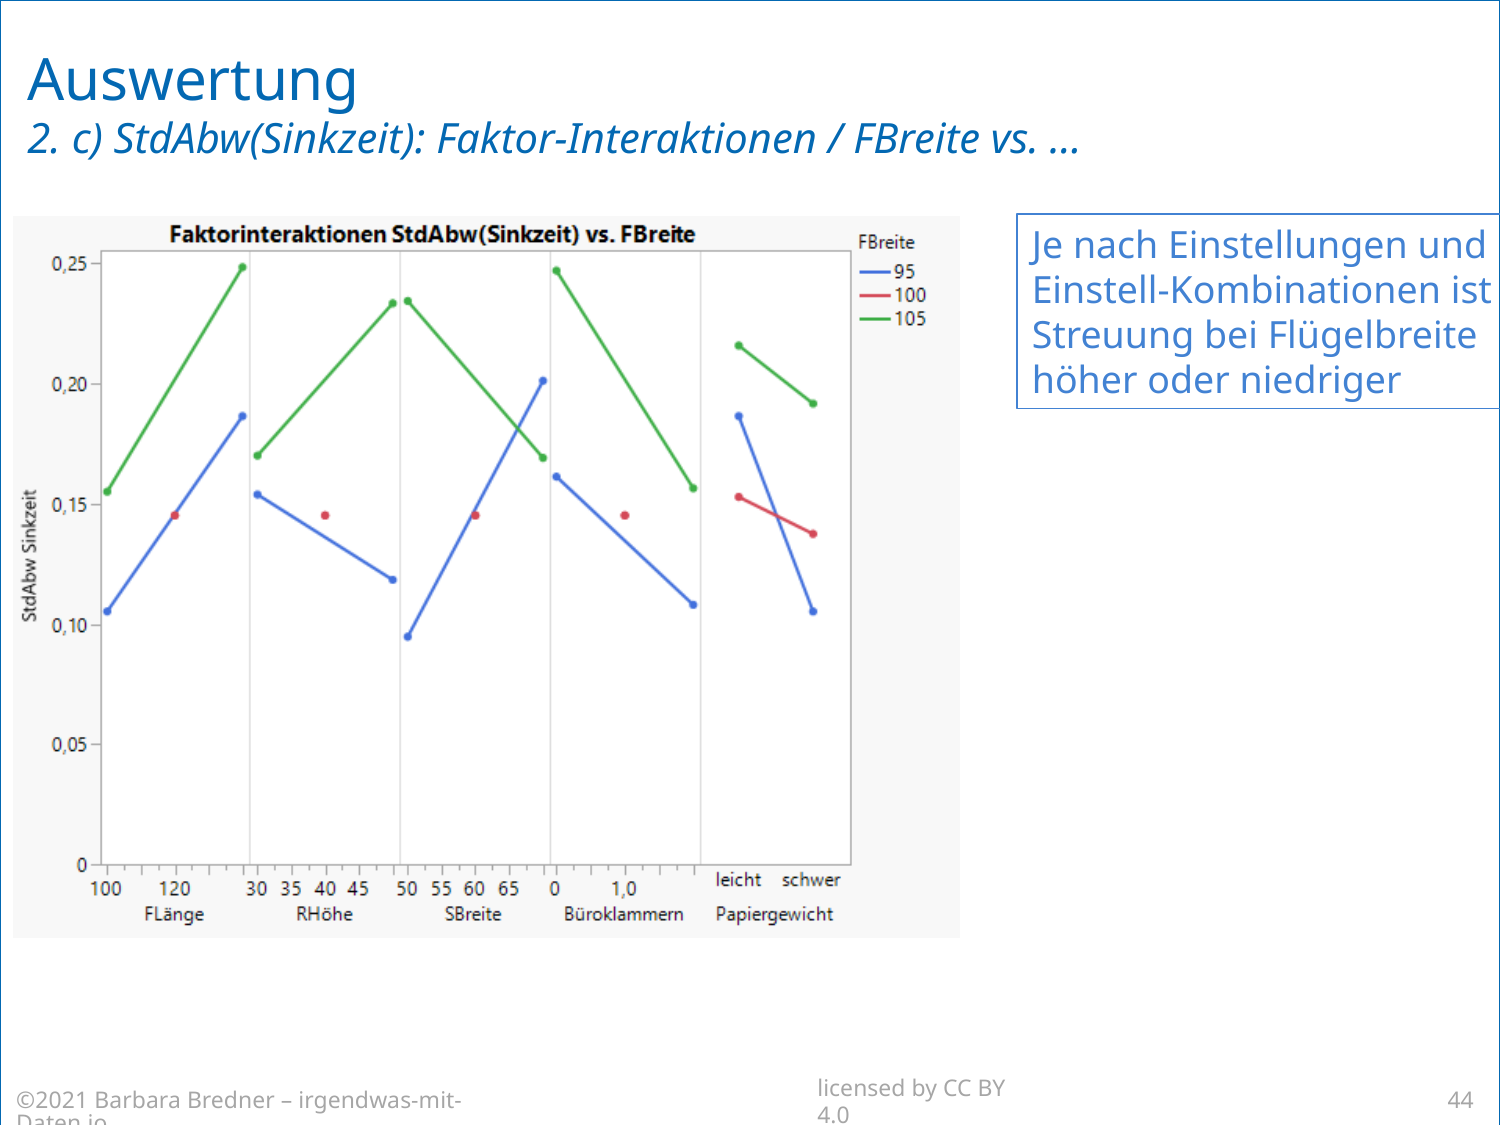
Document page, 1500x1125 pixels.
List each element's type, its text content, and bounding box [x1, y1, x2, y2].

slide_number 44 [1417, 1079, 1489, 1123]
footer ©2021 Barbara Bredner – irgendwas-mit-Daten.io [1, 1079, 483, 1123]
picture [13, 216, 960, 938]
title Auswertung 2. c) StdAbw(Sinkzeit): Faktor-Interaktionen / FBreite vs. … [12, 13, 1489, 191]
text_box Je nach Einstellungen und Einstell-Kombinationen ist Streuung bei Flügelbreite höher oder niedriger [1017, 214, 1500, 409]
slide_number licensed by CC BY 4.0 [802, 1079, 1036, 1123]
